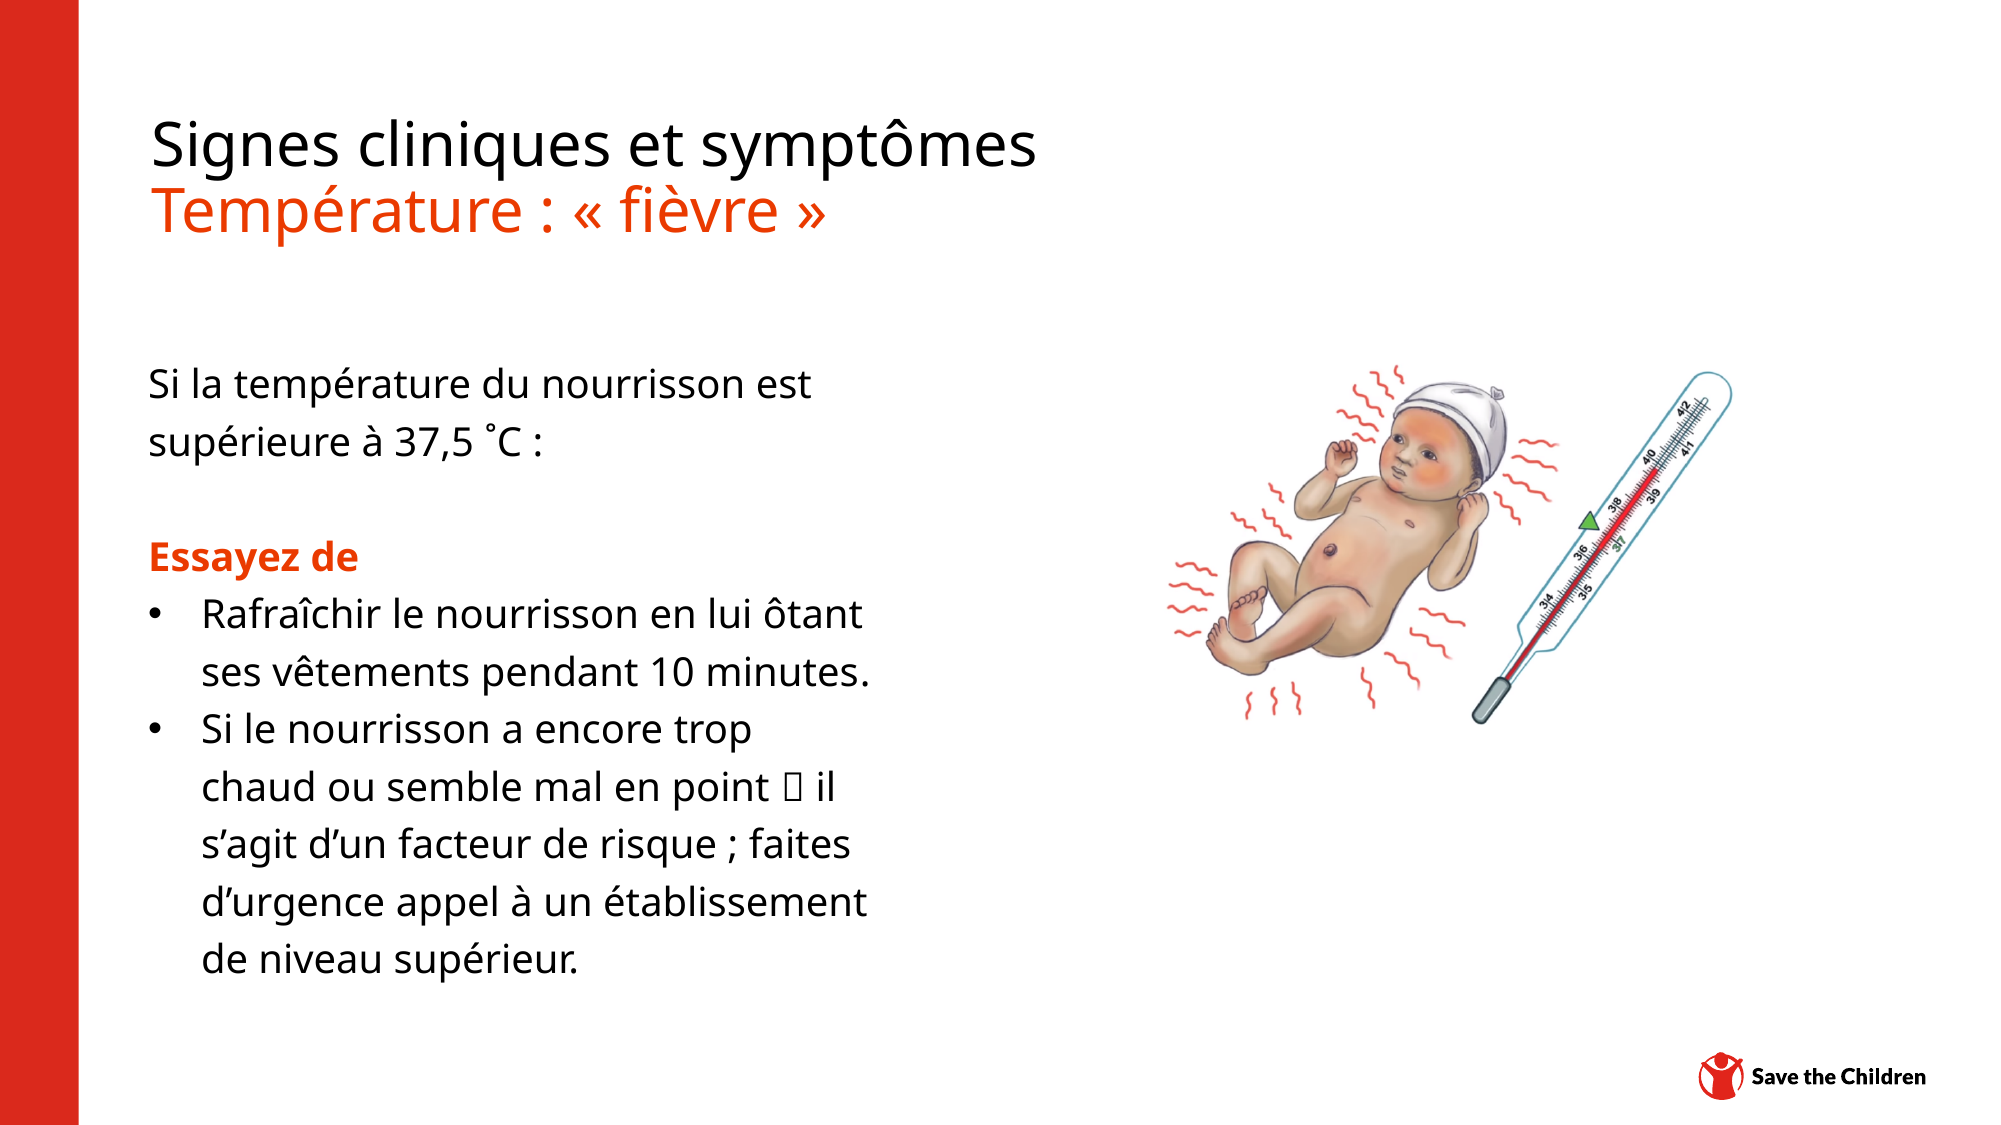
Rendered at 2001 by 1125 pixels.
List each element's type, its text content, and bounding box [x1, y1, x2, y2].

picture [1130, 341, 1749, 725]
title Signes cliniques et symptômes Température : « fièvre » [136, 104, 1873, 254]
list Si la température du nourrisson est supérieure à 37,5 ˚C : Essayez de Rafraîchir le nourrisson en lui ôtant ses vêtements pendant 10 minutes. Si le nourrisson a encore trop chaud ou semble mal en point  il s’agit d’un facteur de risque ; faites d’urgence appel à un établissement de niveau supérieur. [133, 341, 892, 1020]
text_box Plateforme de contenu : CH1304412 [999, 1079, 1772, 1125]
